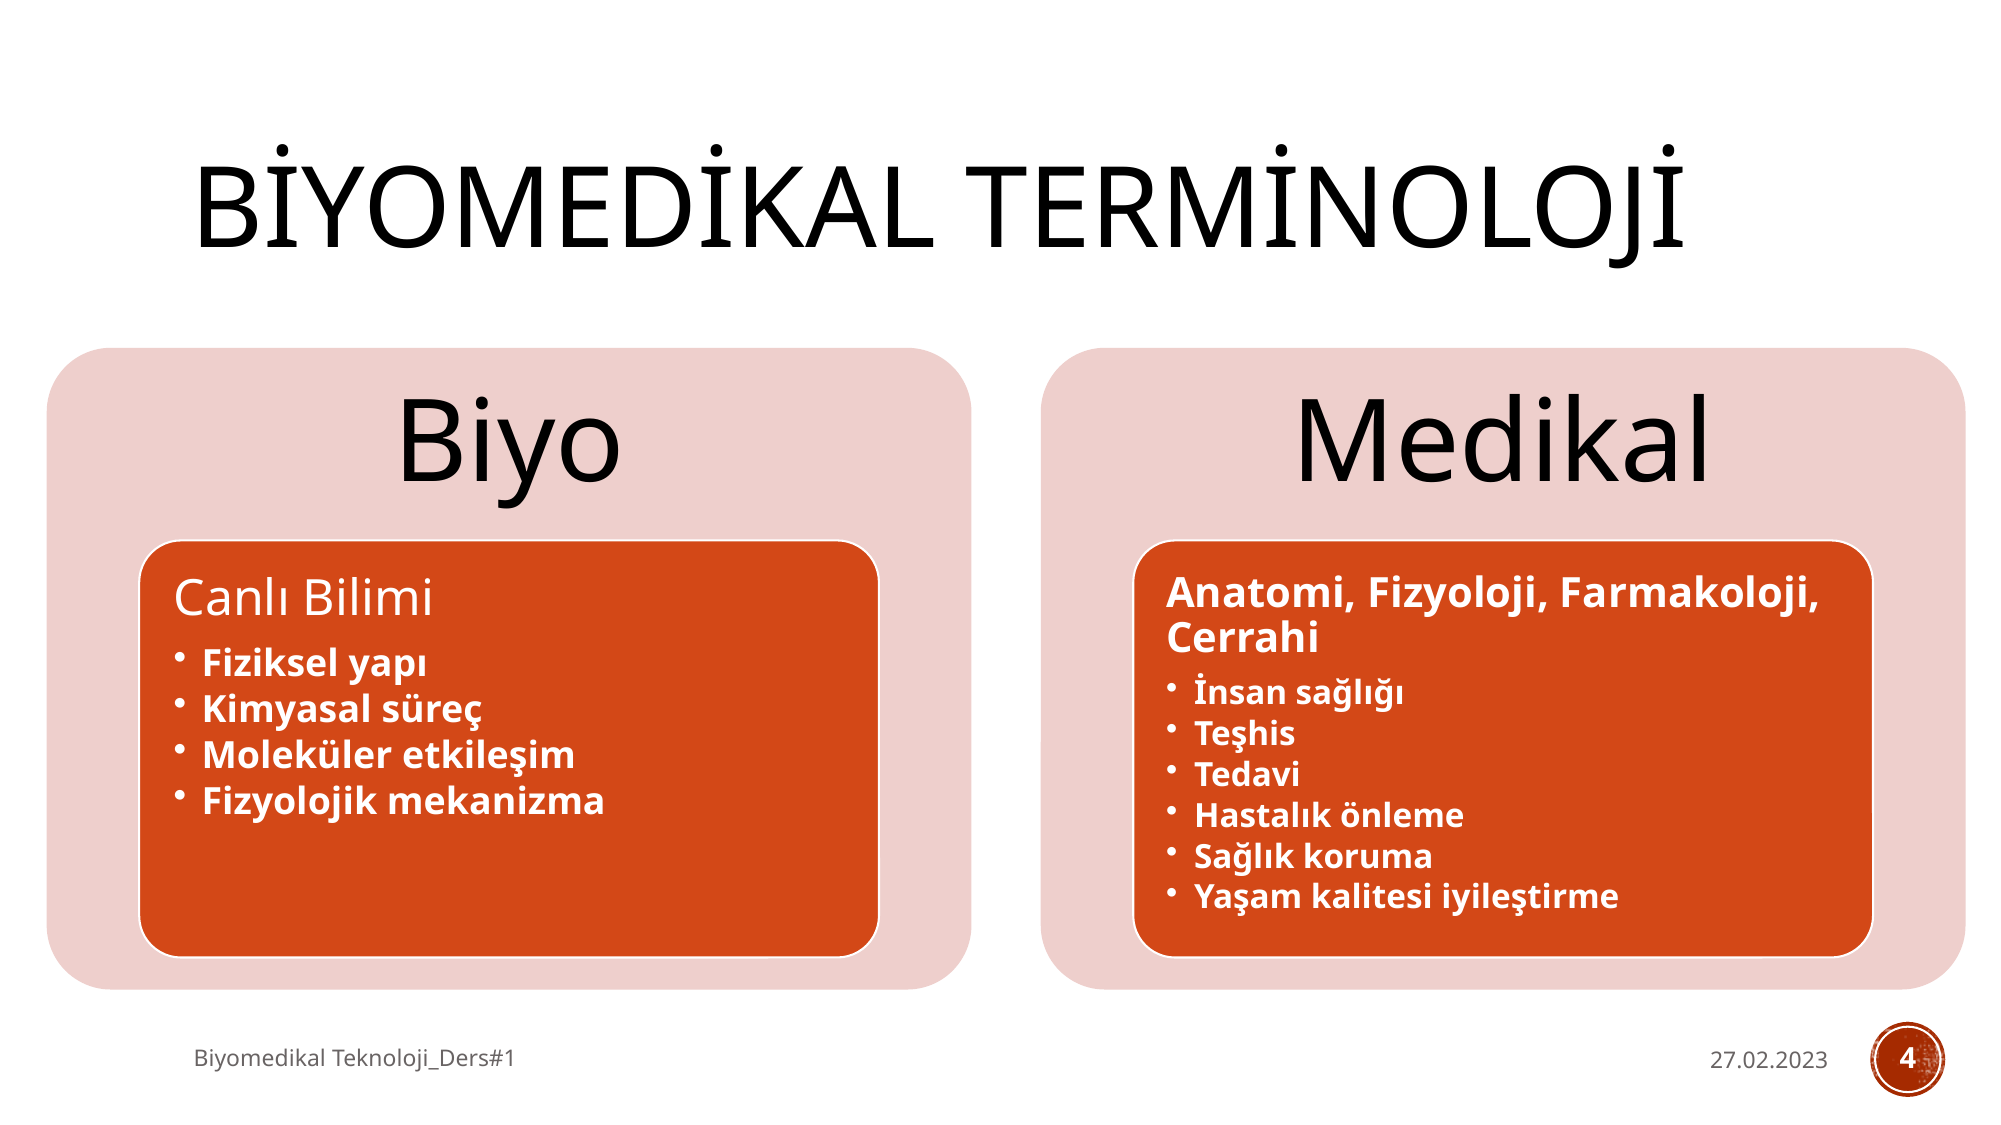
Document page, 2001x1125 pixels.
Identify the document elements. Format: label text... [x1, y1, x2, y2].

slide_number 4 [1855, 1028, 1961, 1089]
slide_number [1306, 1028, 1844, 1089]
title Biyomedikal TERMİNOLOJİ [175, 79, 1826, 344]
footer Biyomedikal Teknoloji_Ders#1 [178, 1028, 1217, 1089]
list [47, 349, 1964, 988]
